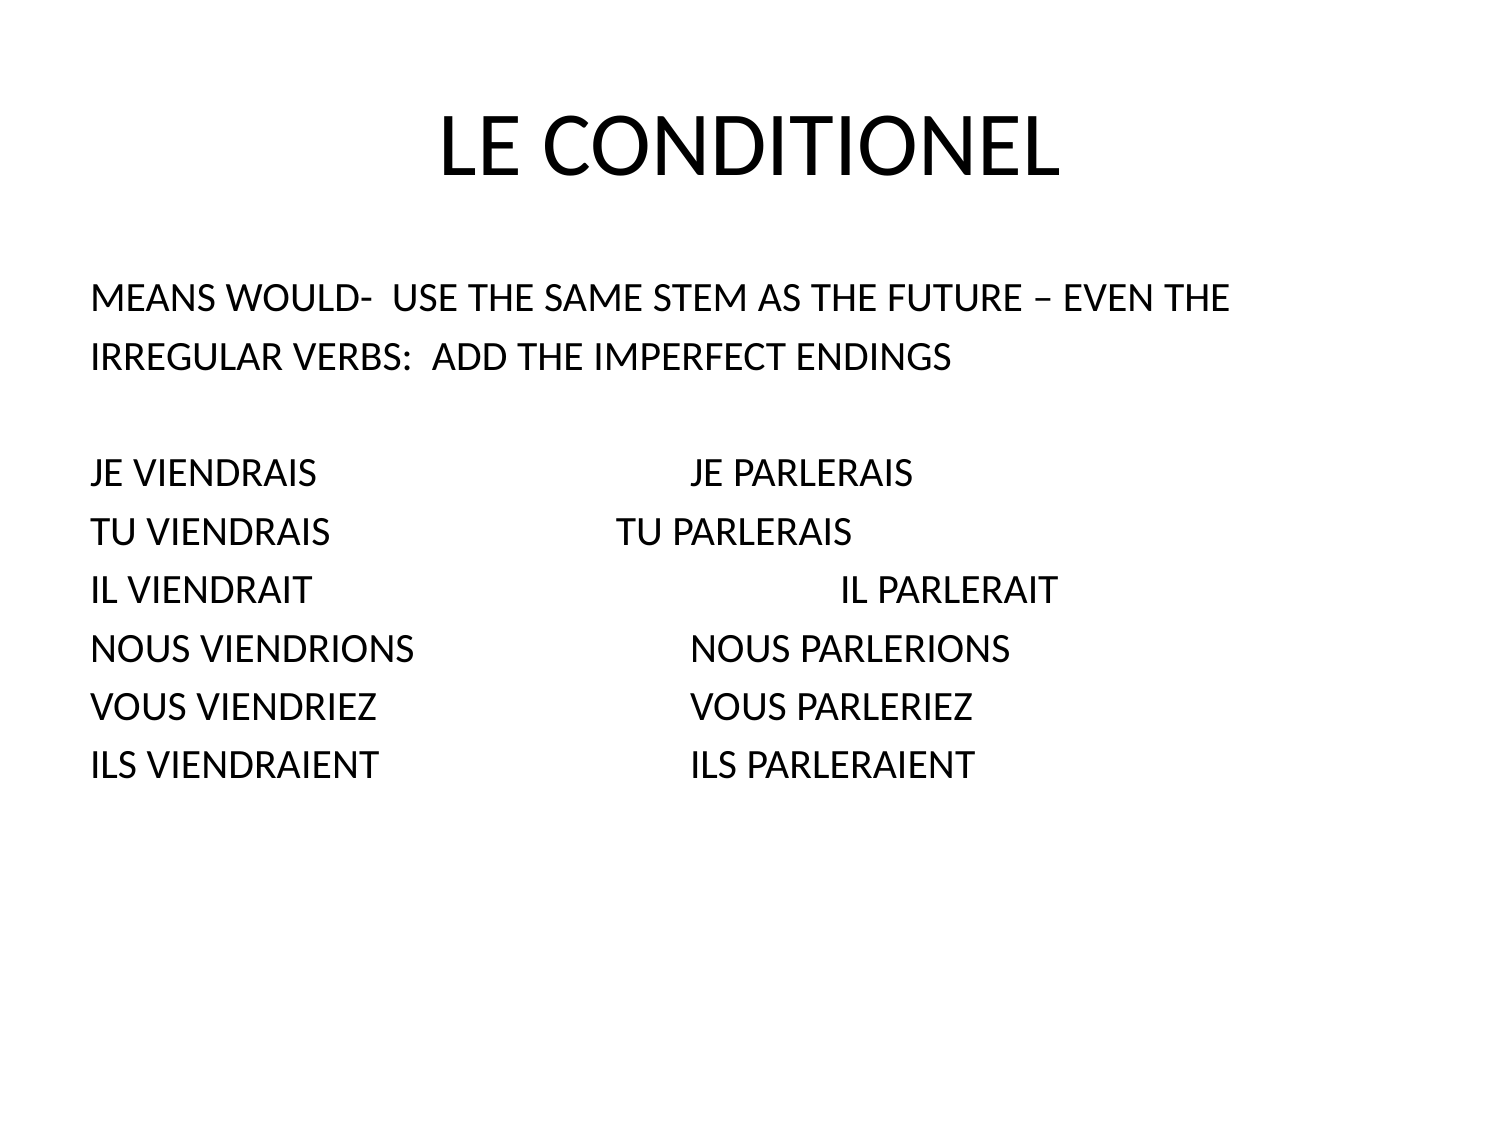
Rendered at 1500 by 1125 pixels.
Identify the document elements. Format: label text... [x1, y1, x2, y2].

list MEANS WOULD- USE THE SAME STEM AS THE FUTURE – EVEN THE IRREGULAR VERBS: ADD THE IMPERFECT ENDINGS JE VIENDRAIS JE PARLERAIS TU VIENDRAIS TU PARLERAIS IL VIENDRAIT IL PARLERAIT NOUS VIENDRIONS NOUS PARLERIONS VOUS VIENDRIEZ VOUS PARLERIEZ ILS VIENDRAIENT ILS PARLERAIENT [75, 262, 1425, 1005]
title LE CONDITIONEL [75, 45, 1425, 233]
